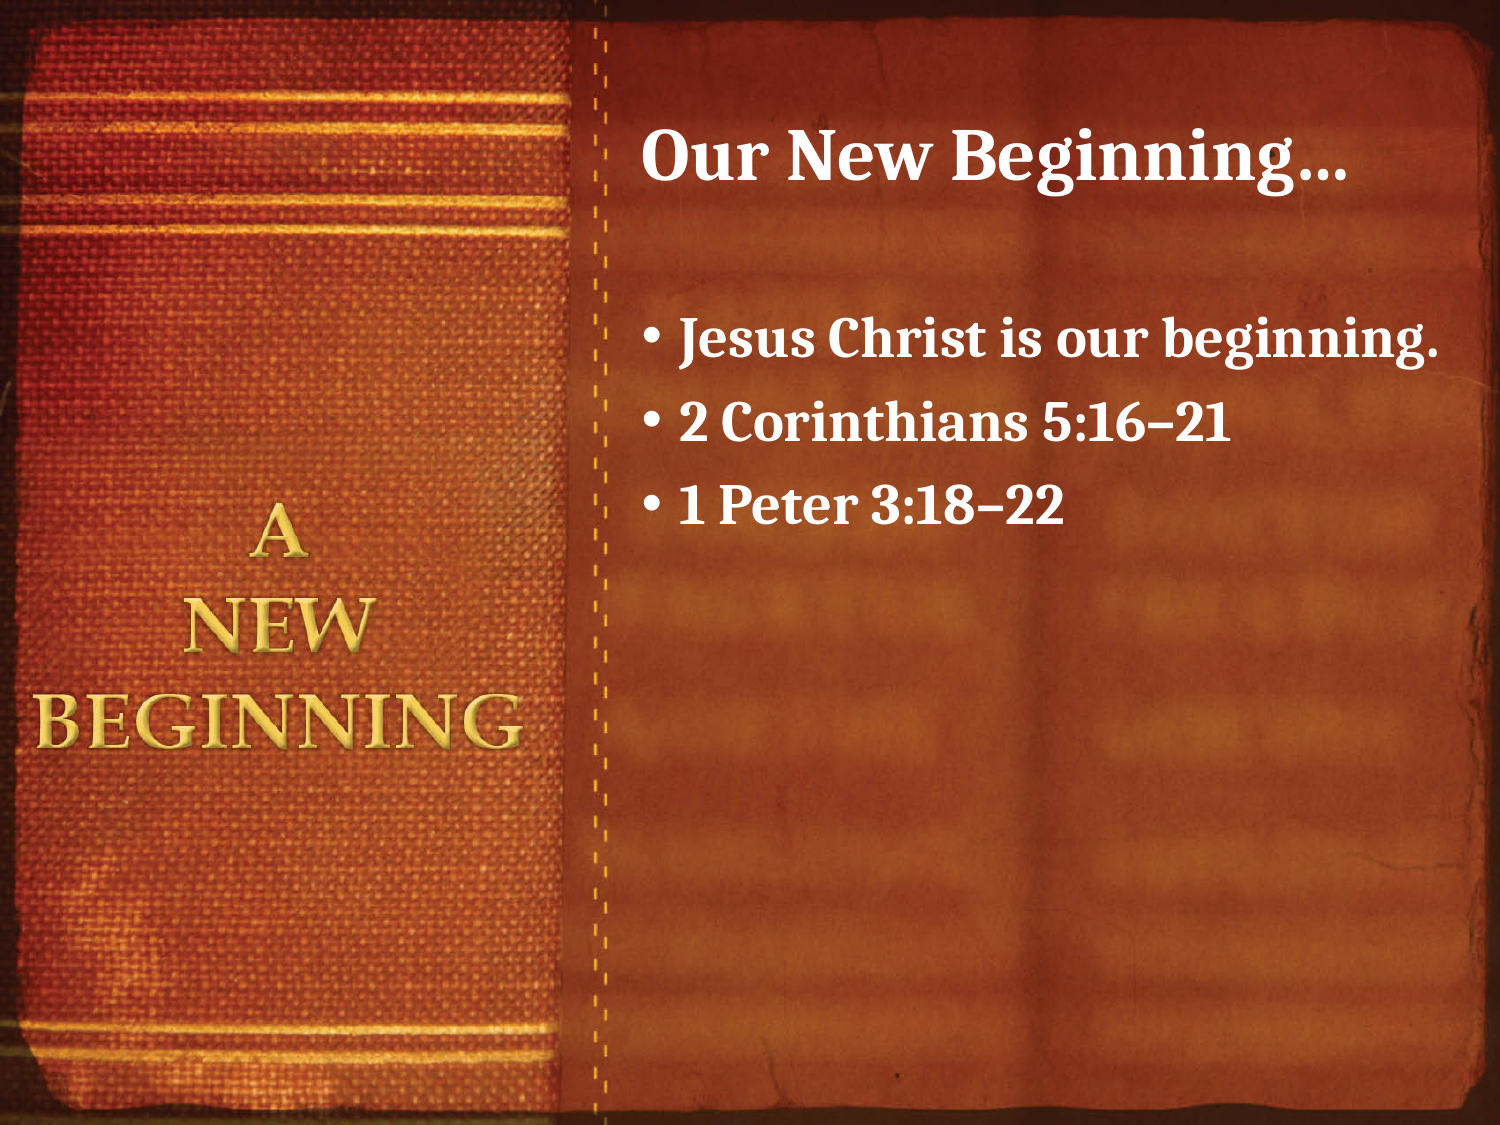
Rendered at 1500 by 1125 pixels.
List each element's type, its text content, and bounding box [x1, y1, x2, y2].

list Jesus Christ is our beginning. 2 Corinthians 5:16–21 1 Peter 3:18–22 [626, 299, 1461, 1014]
title Our New Beginning… [626, 59, 1461, 253]
picture [0, 0, 1500, 1125]
